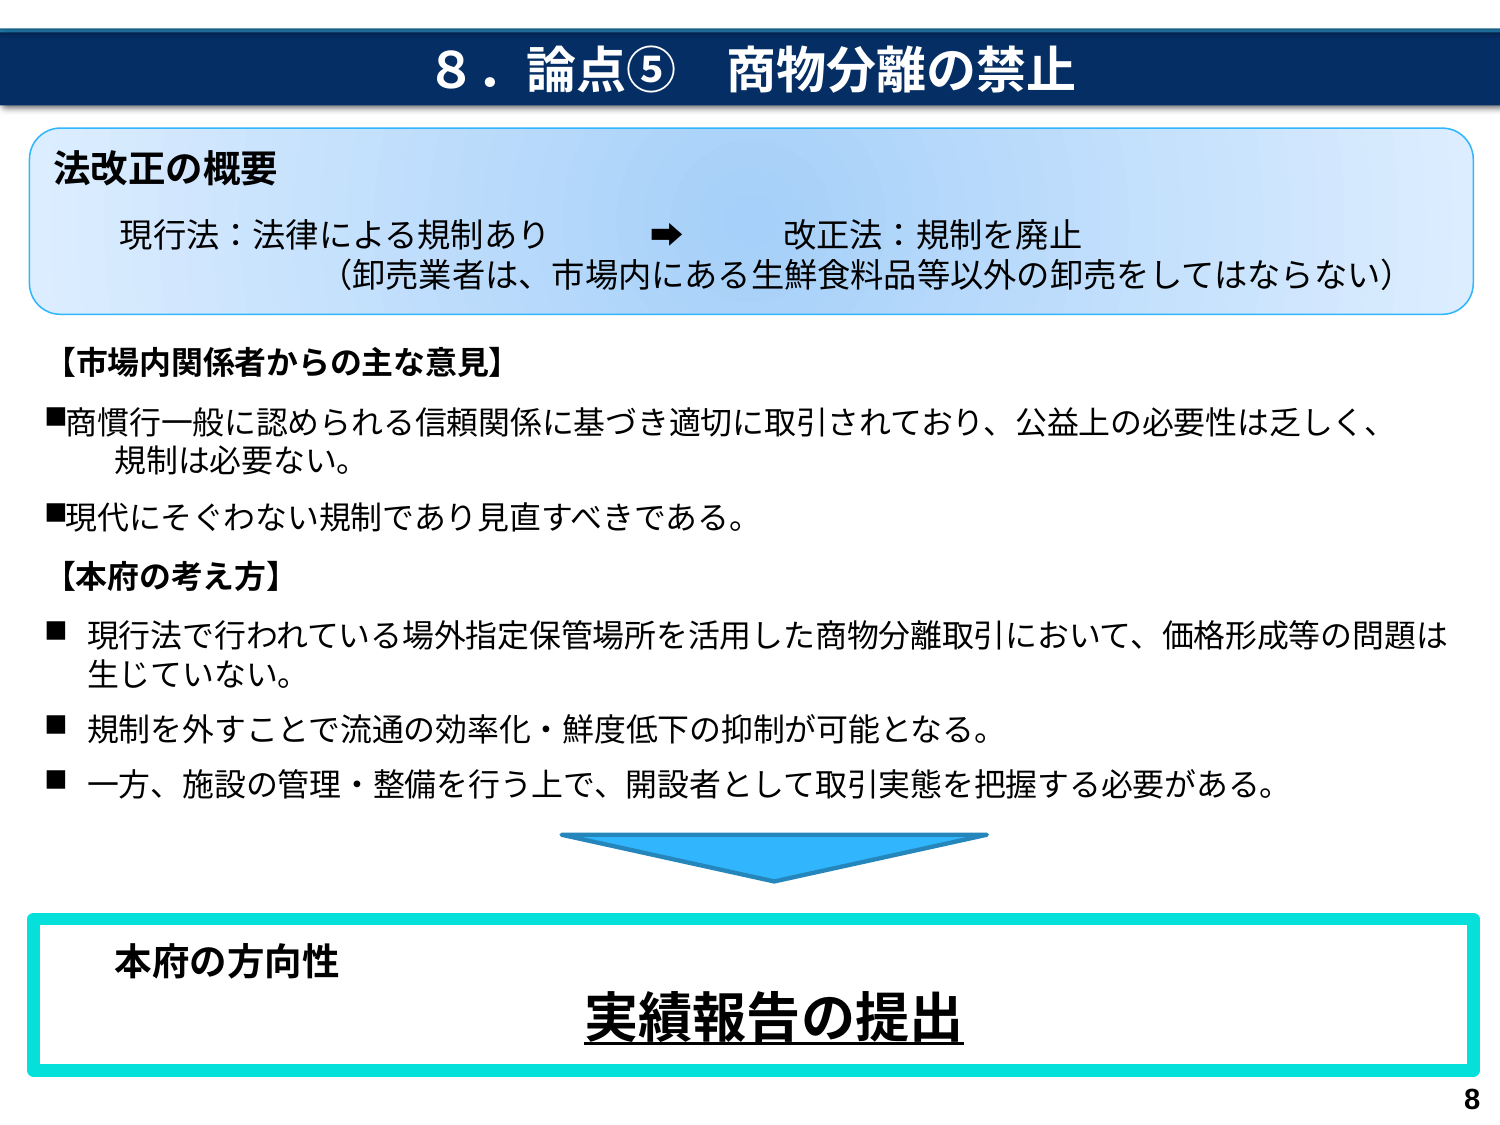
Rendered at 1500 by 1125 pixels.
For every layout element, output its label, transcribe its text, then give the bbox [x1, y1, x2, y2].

text_box [559, 832, 990, 884]
text_box ８．論点⑤ 商物分離の禁止 [0, 38, 1500, 106]
text_box [0, 0, 1500, 29]
text_box 【市場内関係者からの主な意見】 商慣行一般に認められる信頼関係に基づき適切に取引されており、公益上の必要性は乏しく、 規制は必要ない。 現代にそぐわない規制であり見直すべきである。 【本府の考え方】 現行法で行われている場外指定保管場所を活用した商物分離取引において、価格形成等の問題は生じていない。 規制を外すことで流通の効率化・鮮度低下の抑制が可能となる。 一方、施設の管理・整備を行う上で、開設者として取引実態を把握する必要がある。 [29, 335, 1470, 811]
text_box [31, 917, 1475, 1072]
text_box 本府の方向性 実績報告の提出 [99, 930, 1449, 1059]
text_box 法改正の概要 現行法：法律による規制あり ➡ 改正法：規制を廃止 （卸売業者は、市場内にある生鮮食料品等以外の卸売をしてはならない） [28, 127, 1475, 316]
slide_number 8 [1449, 1070, 1500, 1125]
